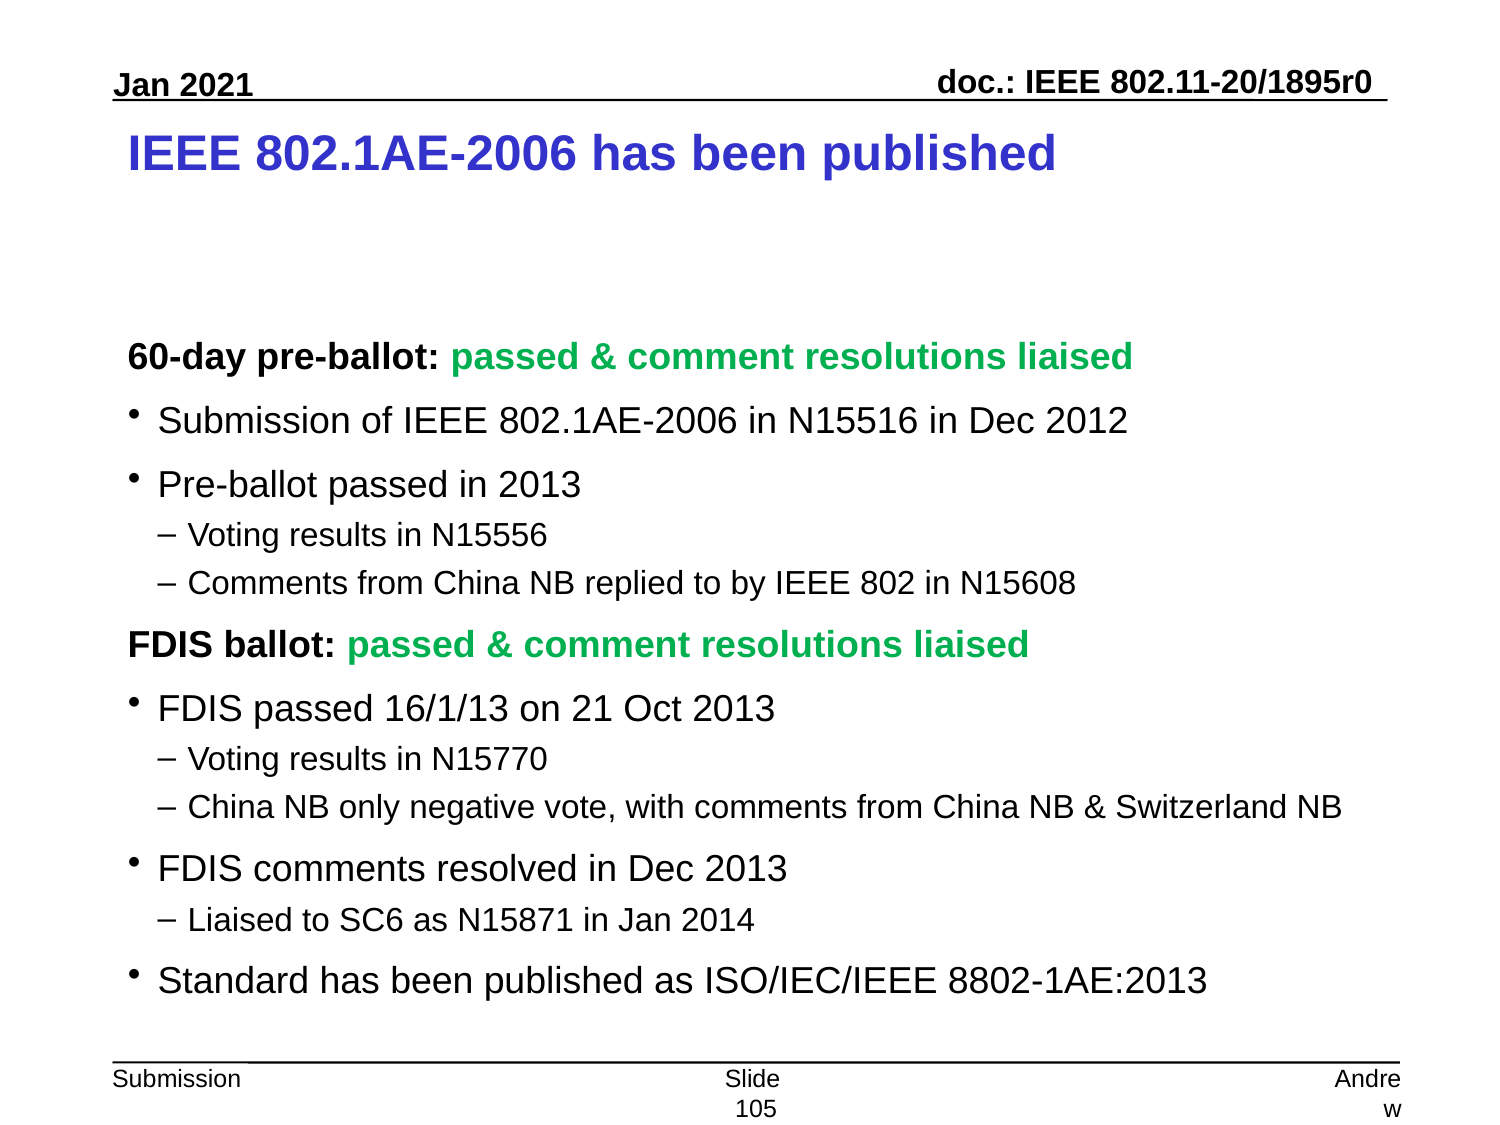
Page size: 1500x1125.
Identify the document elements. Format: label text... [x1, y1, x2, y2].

list 60-day pre-ballot: passed & comment resolutions liaised Submission of IEEE 802.1AE-2006 in N15516 in Dec 2012 Pre-ballot passed in 2013 Voting results in N15556 Comments from China NB replied to by IEEE 802 in N15608 FDIS ballot: passed & comment resolutions liaised FDIS passed 16/1/13 on 21 Oct 2013 Voting results in N15770 China NB only negative vote, with comments from China NB & Switzerland NB FDIS comments resolved in Dec 2013 Liaised to SC6 as N15871 in Jan 2014 Standard has been published as ISO/IEC/IEEE 8802-1AE:2013 [112, 324, 1388, 1000]
title IEEE 802.1AE-2006 has been published [112, 112, 1475, 288]
slide_number Slide 105 [709, 1061, 803, 1093]
footer Andrew Myles, Cisco [1320, 1061, 1402, 1093]
